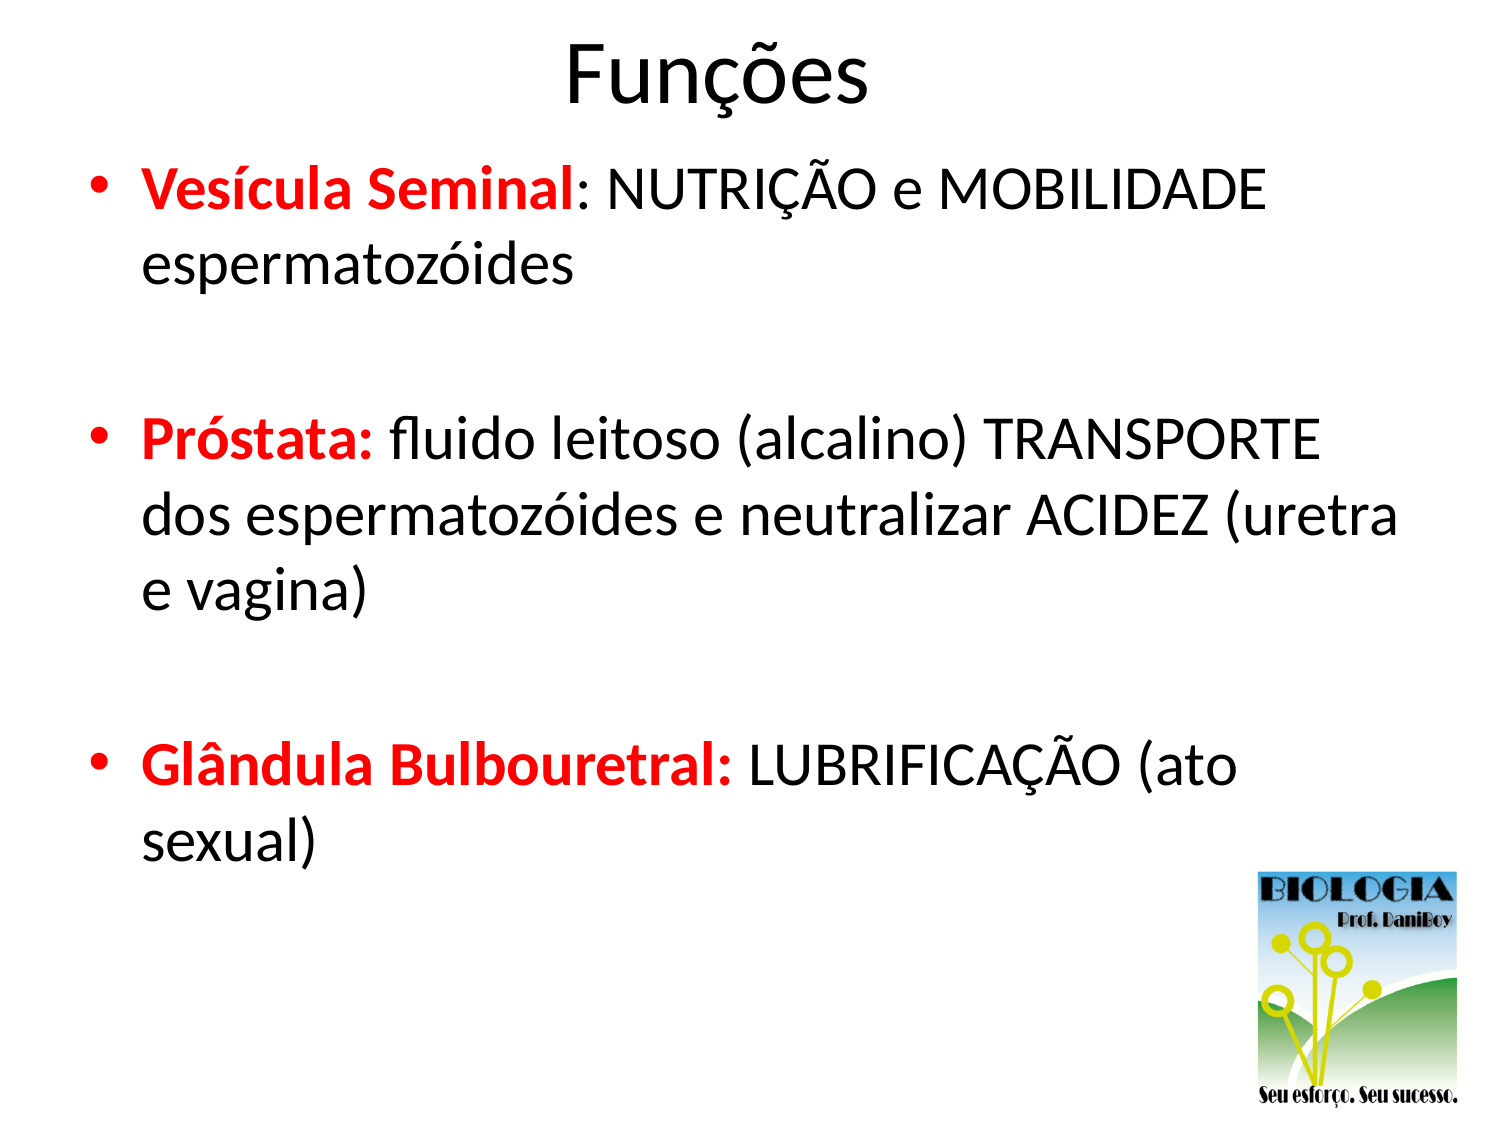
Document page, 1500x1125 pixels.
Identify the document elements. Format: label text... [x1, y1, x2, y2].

list Vesícula Seminal: NUTRIÇÃO e MOBILIDADE espermatozóides Próstata: fluido leitoso (alcalino) TRANSPORTE dos espermatozóides e neutralizar ACIDEZ (uretra e vagina) Glândula Bulbouretral: LUBRIFICAÇÃO (ato sexual) [73, 138, 1424, 882]
title Funções [53, 0, 1404, 161]
picture [1225, 848, 1500, 1124]
